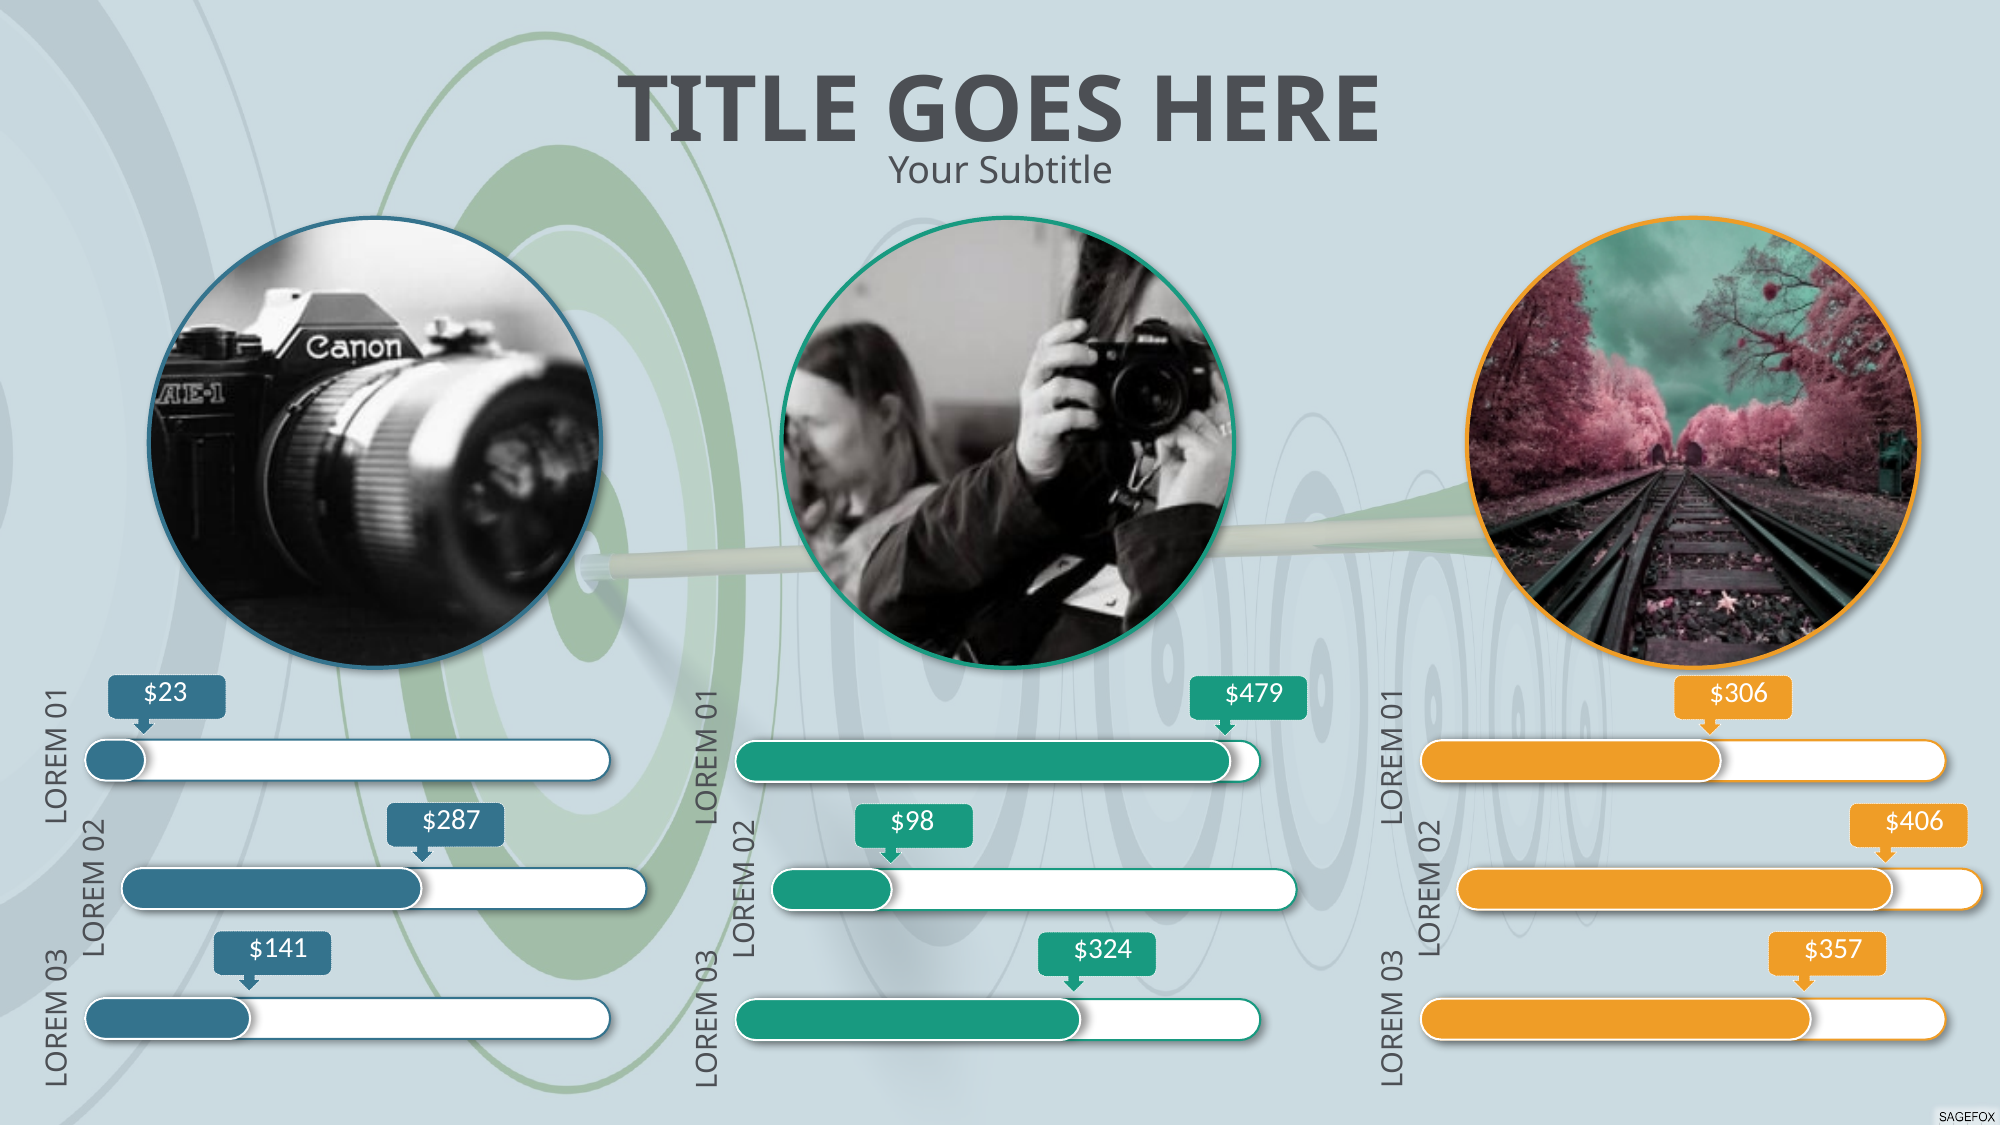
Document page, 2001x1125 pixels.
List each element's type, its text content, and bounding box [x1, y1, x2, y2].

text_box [1189, 666, 1322, 736]
text_box [1081, 998, 1262, 1042]
text_box LOREM 02 [67, 798, 118, 979]
text_box [84, 996, 252, 1040]
text_box [1456, 867, 1894, 911]
text_box [1722, 739, 1947, 783]
text_box [1419, 739, 1722, 783]
text_box LOREM 01 [1365, 666, 1416, 847]
text_box [734, 998, 1082, 1042]
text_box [213, 921, 346, 991]
text_box [1419, 997, 1812, 1041]
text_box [548, 42, 1452, 199]
text_box LOREM 03 [680, 929, 730, 1110]
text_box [1037, 922, 1171, 993]
text_box [1811, 997, 1947, 1041]
text_box [84, 738, 147, 782]
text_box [107, 665, 241, 735]
text_box LOREM 02 [717, 799, 768, 980]
text_box [423, 867, 648, 911]
picture [1466, 217, 1920, 668]
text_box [1849, 793, 1982, 864]
text_box [120, 867, 423, 911]
text_box LOREM 03 [1365, 929, 1416, 1110]
text_box LOREM 01 [680, 666, 730, 847]
text_box [1894, 867, 1984, 911]
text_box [1674, 665, 1807, 736]
text_box LOREM 02 [1403, 799, 1453, 980]
text_box [770, 868, 893, 912]
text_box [1768, 921, 1901, 992]
text_box [250, 996, 612, 1040]
text_box [734, 739, 1232, 783]
text_box LOREM 03 [30, 928, 80, 1109]
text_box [386, 792, 519, 863]
text_box [1233, 739, 1262, 783]
text_box LOREM 01 [29, 665, 80, 846]
picture [148, 217, 601, 668]
picture [781, 217, 1234, 668]
text_box [890, 868, 1298, 912]
text_box [143, 738, 612, 782]
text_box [854, 794, 988, 864]
picture [1936, 1111, 1997, 1125]
